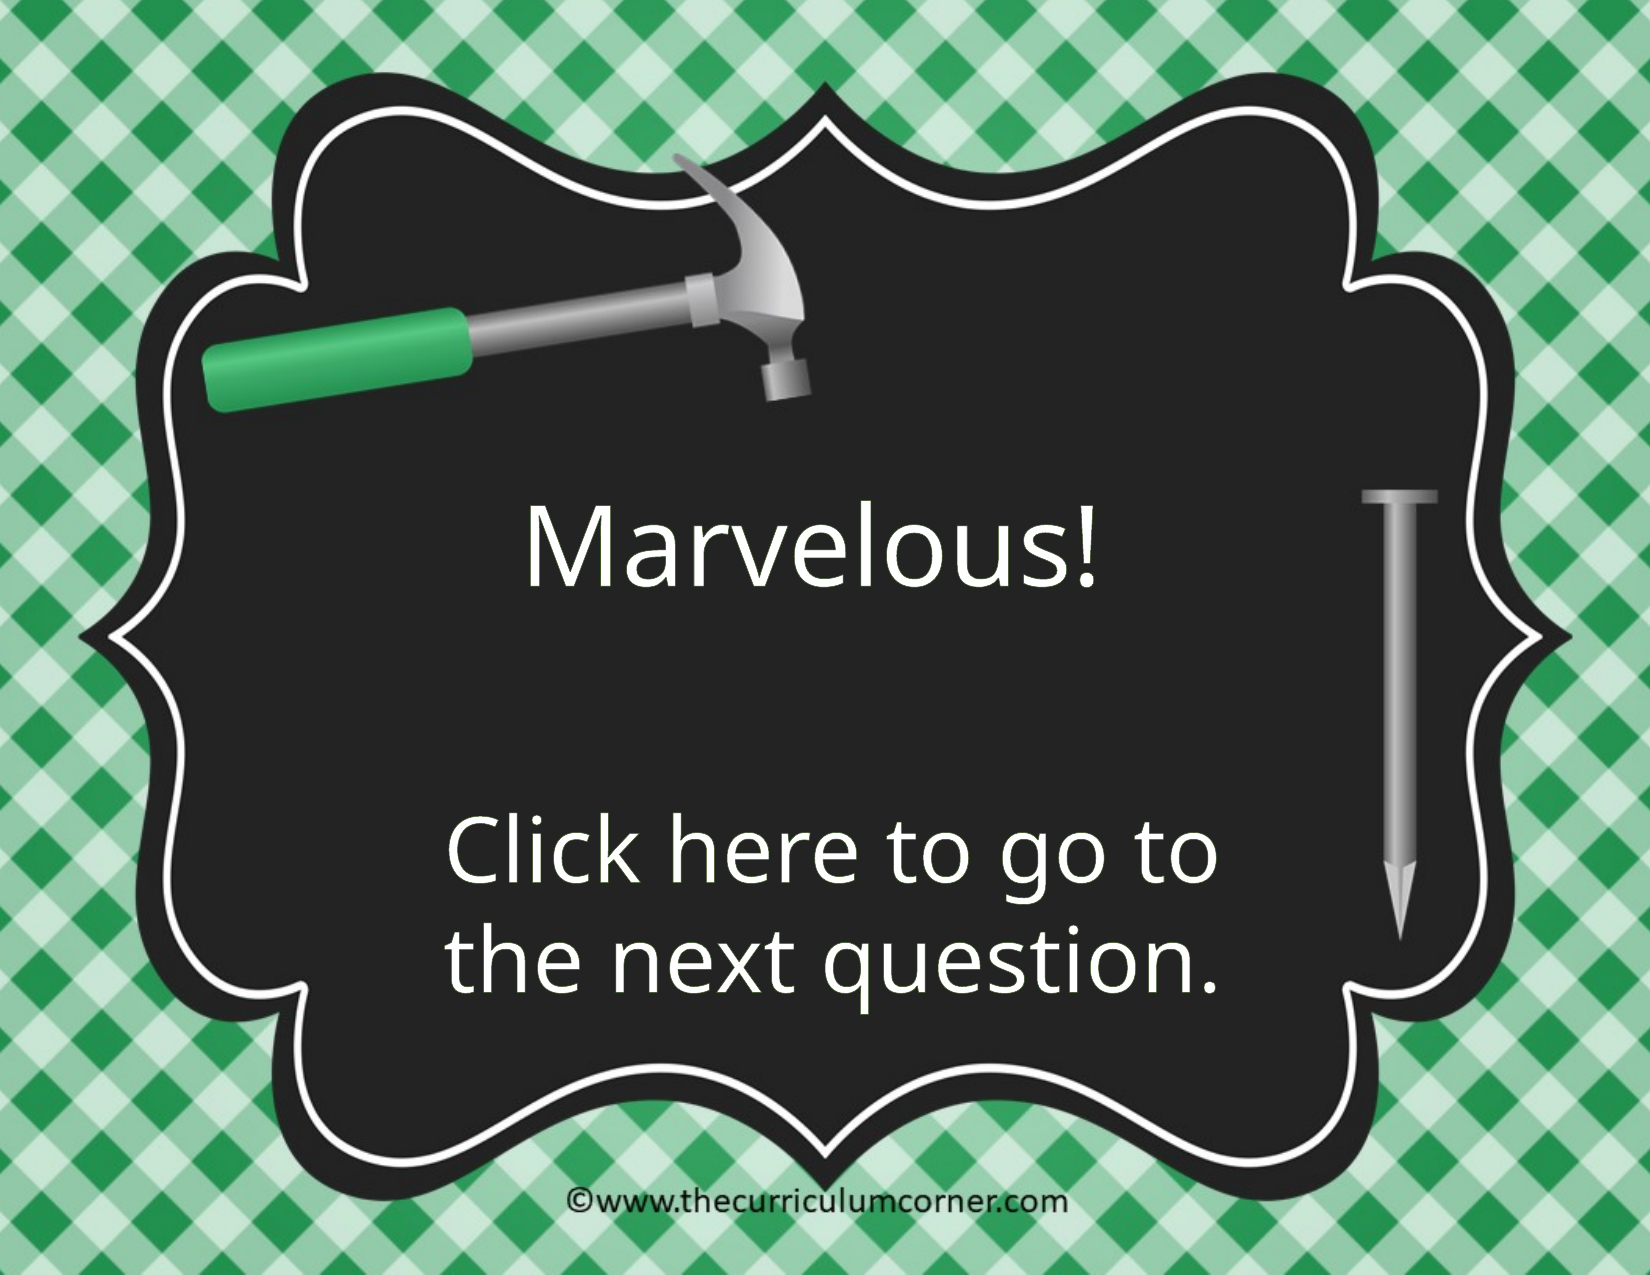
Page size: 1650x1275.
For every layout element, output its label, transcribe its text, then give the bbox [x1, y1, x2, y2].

text_box Click here to go to the next question. [366, 783, 1299, 1019]
text_box Marvelous! [504, 466, 1118, 616]
picture [0, 0, 1650, 1275]
